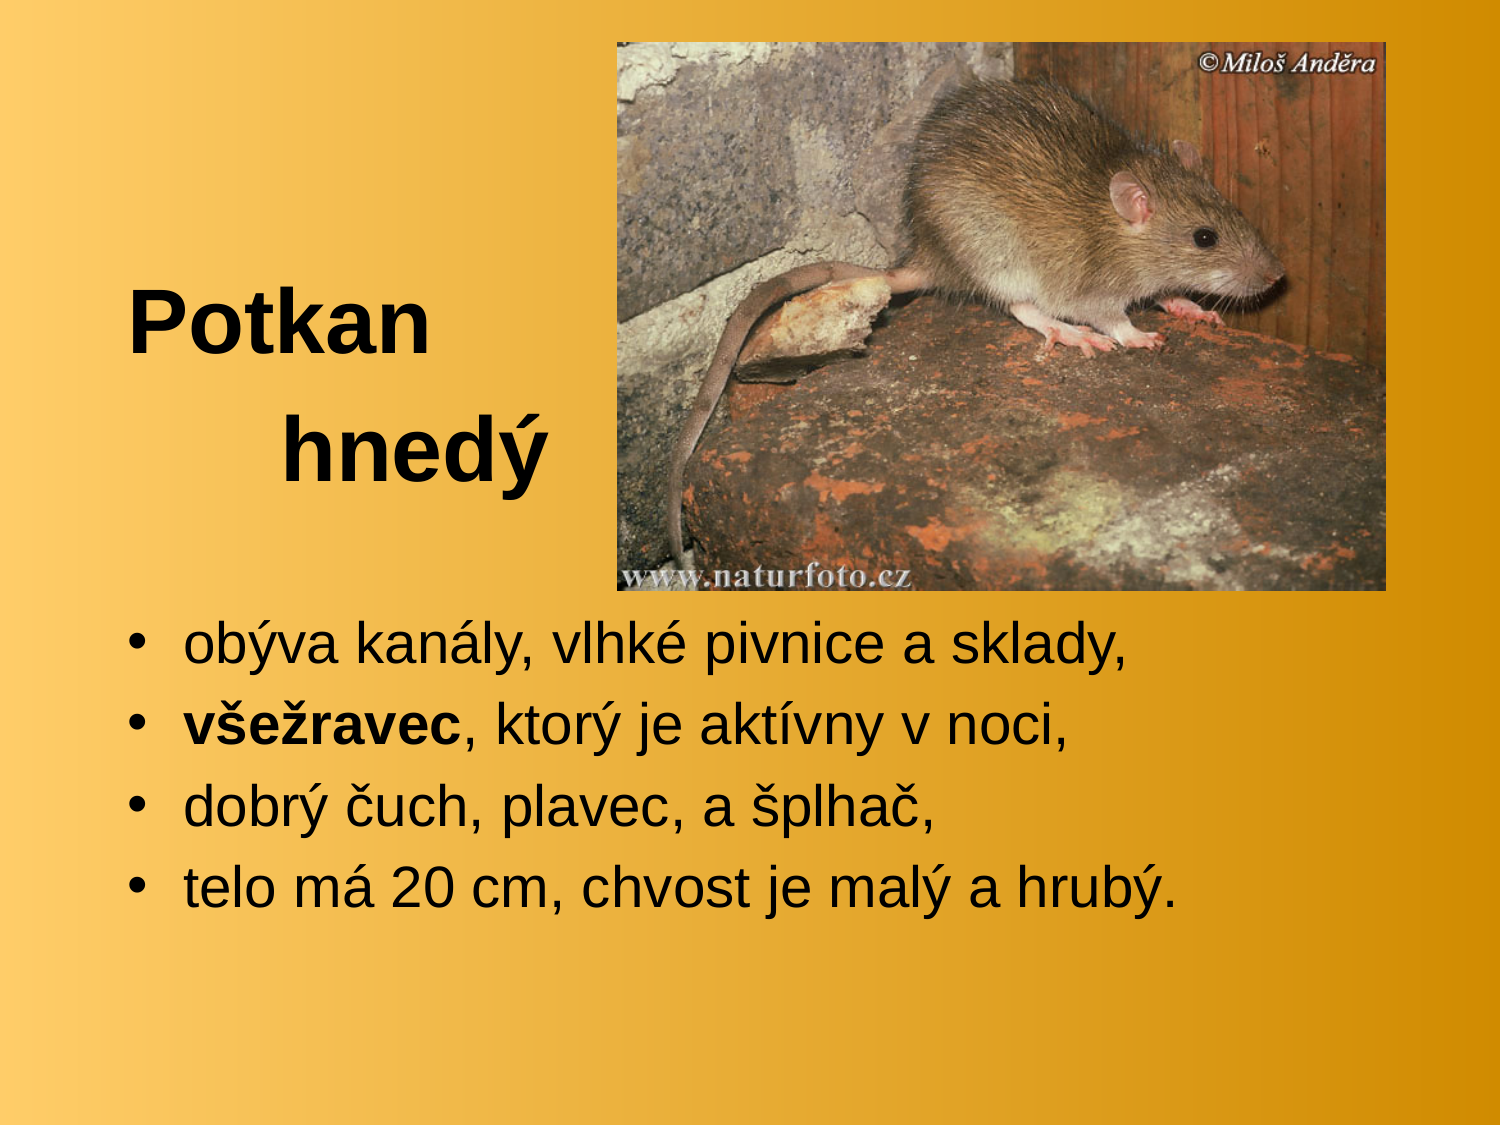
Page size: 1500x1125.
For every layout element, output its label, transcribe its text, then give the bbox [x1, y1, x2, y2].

list Potkan hnedý obýva kanály, vlhké pivnice a sklady, všežravec, ktorý je aktívny v noci, dobrý čuch, plavec, a šplhač, telo má 20 cm, chvost je malý a hrubý. [112, 125, 1471, 1032]
picture [617, 42, 1386, 591]
